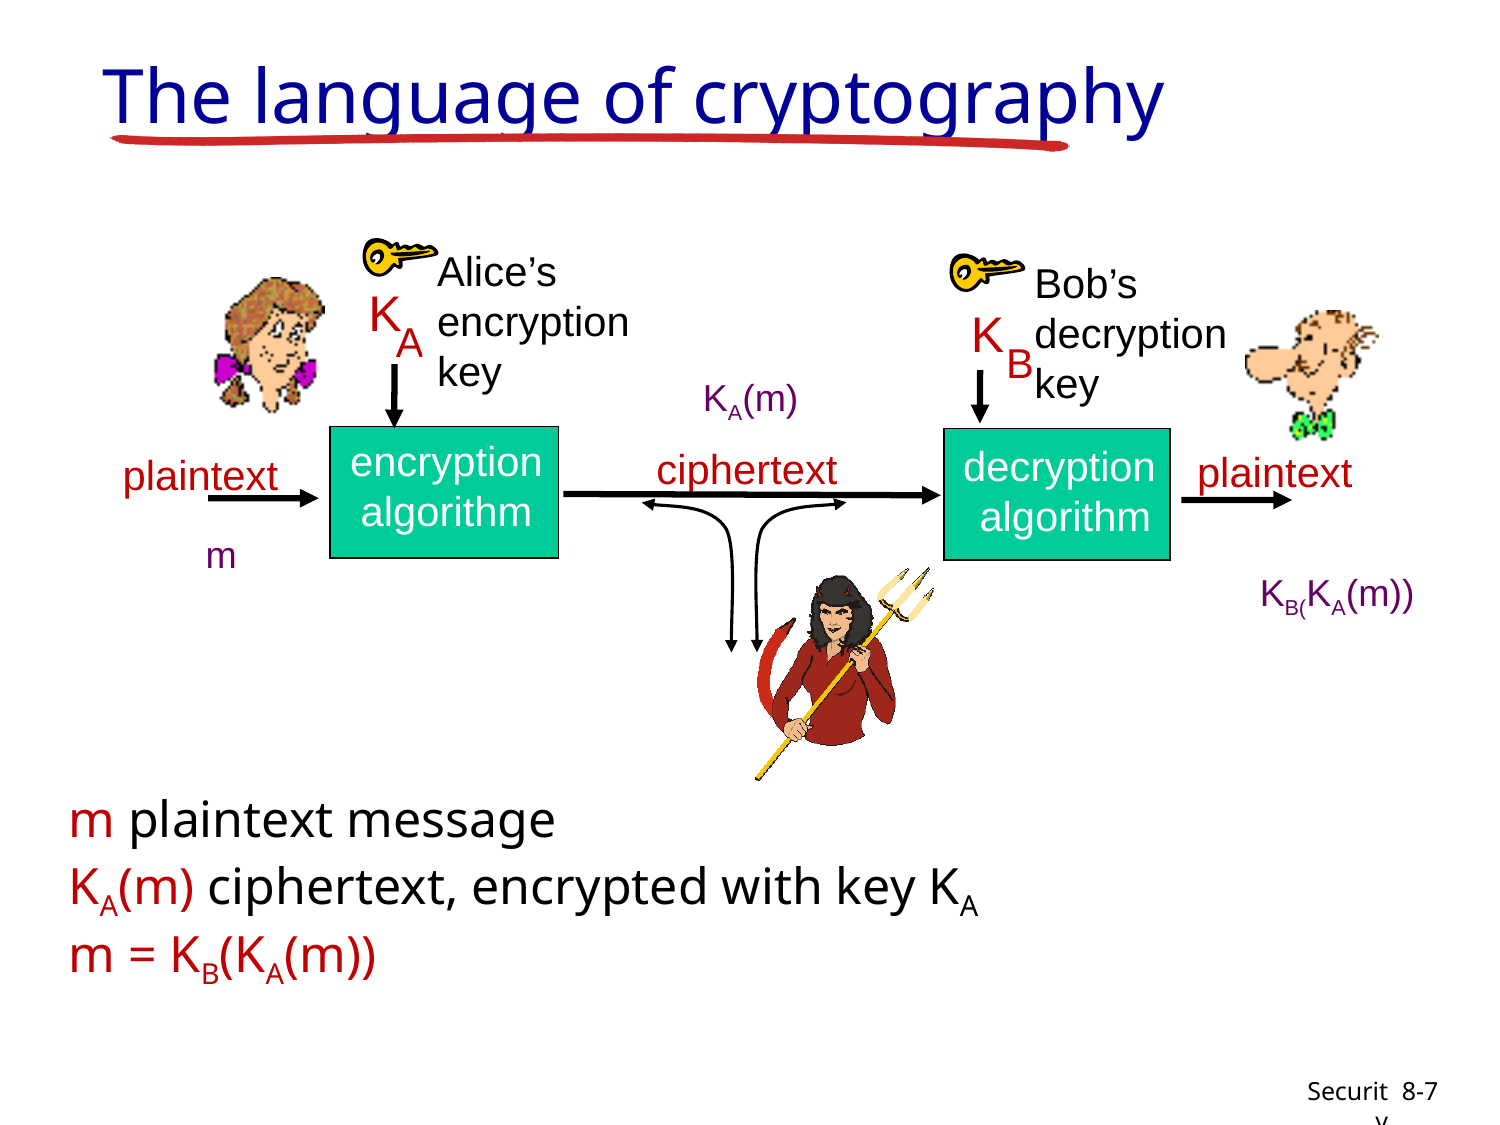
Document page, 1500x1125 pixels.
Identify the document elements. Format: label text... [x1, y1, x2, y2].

list m plaintext message KA(m) ciphertext, encrypted with key KA m = KB(KA(m)) [53, 789, 1402, 987]
text_box KB(KA(m)) [1383, 561, 1430, 628]
footer Security [1284, 1067, 1403, 1110]
text_box 8-7 [1387, 1068, 1500, 1113]
picture [105, 128, 1081, 158]
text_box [106, 237, 1379, 781]
title The language of cryptography [87, 0, 1363, 188]
